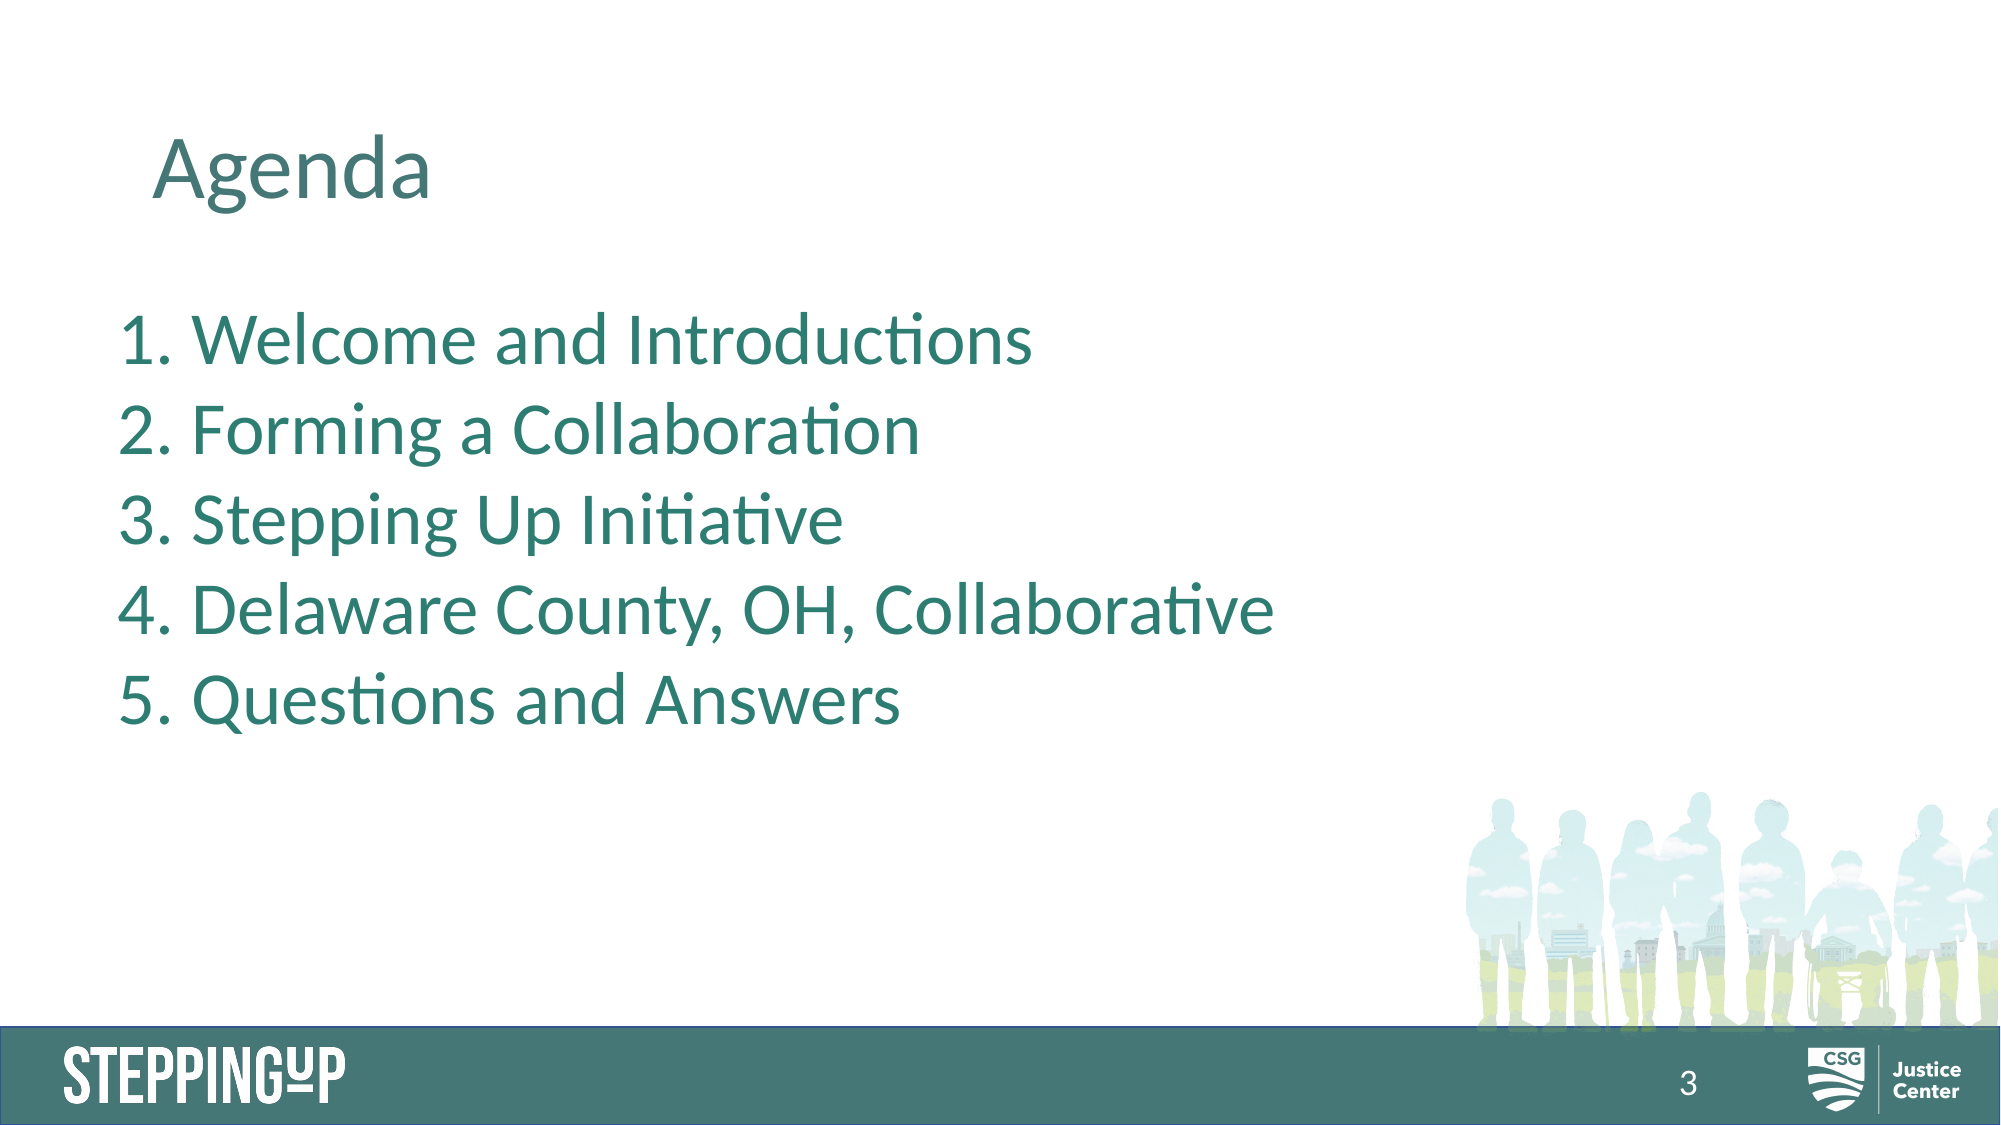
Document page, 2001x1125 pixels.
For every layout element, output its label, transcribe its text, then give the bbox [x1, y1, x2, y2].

title Agenda [137, 59, 1863, 278]
picture [64, 1046, 345, 1104]
picture [1808, 1045, 1961, 1114]
text_box Welcome and Introductions Forming a Collaboration Stepping Up Initiative Delaware County, OH, Collaborative Questions and Answers [102, 282, 1809, 747]
